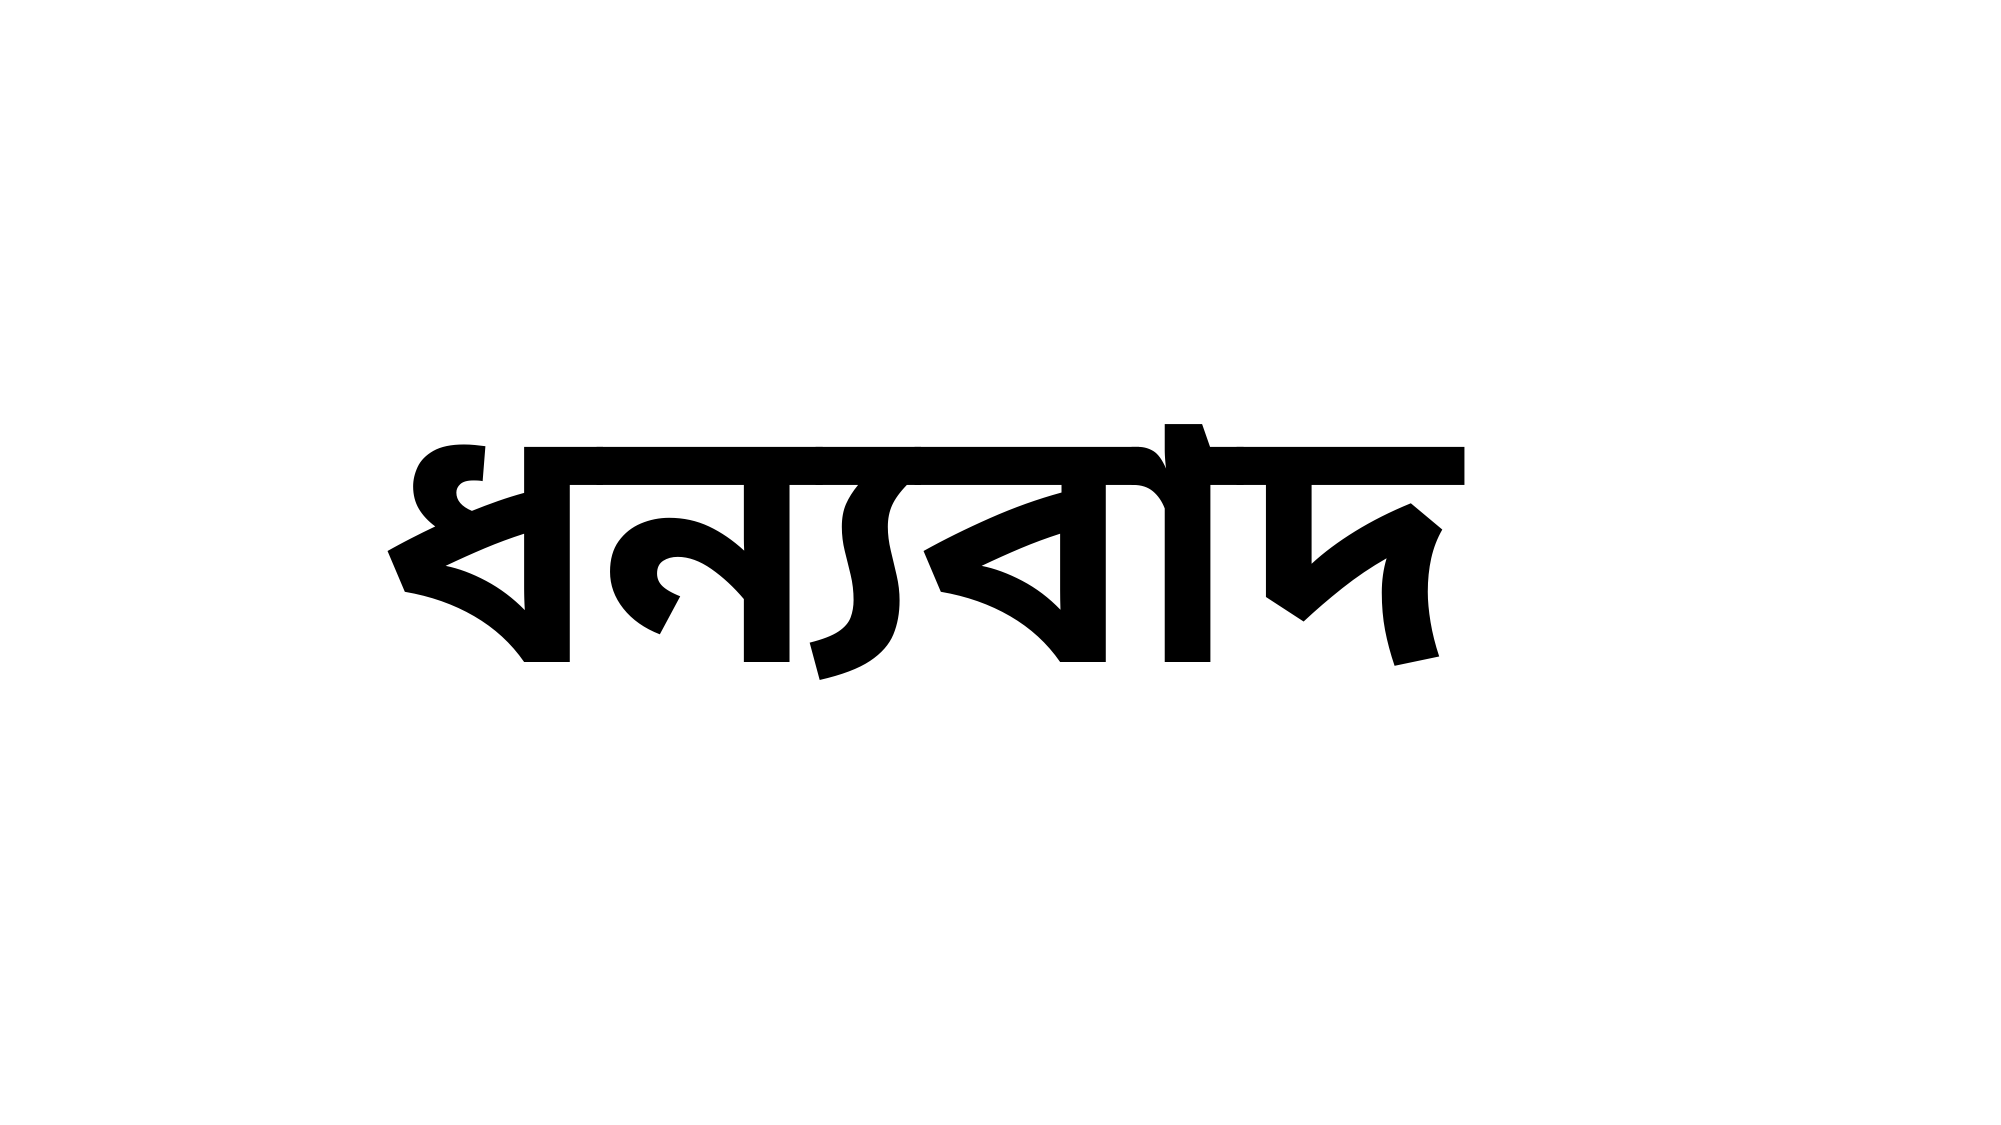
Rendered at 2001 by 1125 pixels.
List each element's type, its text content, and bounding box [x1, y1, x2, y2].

text_box ধন্যবাদ [367, 309, 2000, 740]
